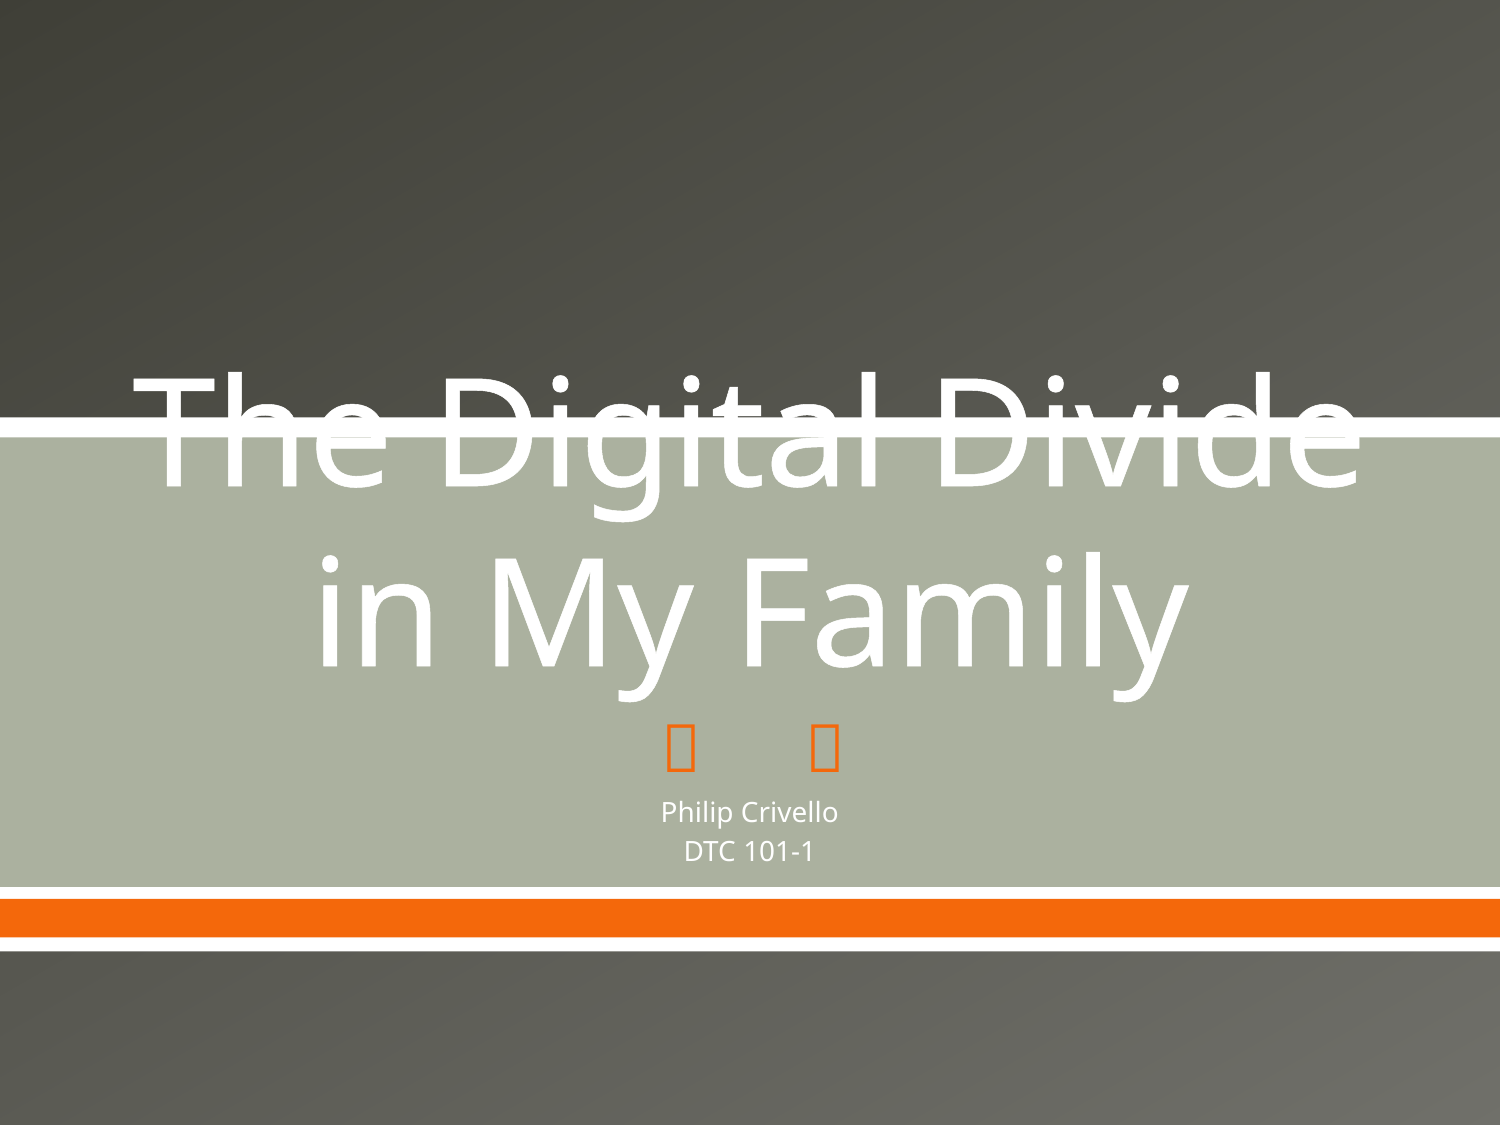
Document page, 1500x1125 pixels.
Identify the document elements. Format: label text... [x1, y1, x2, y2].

title The Digital Divide in My Family [37, 462, 1463, 704]
subtitle Philip Crivello DTC 101-1 [93, 787, 1407, 875]
